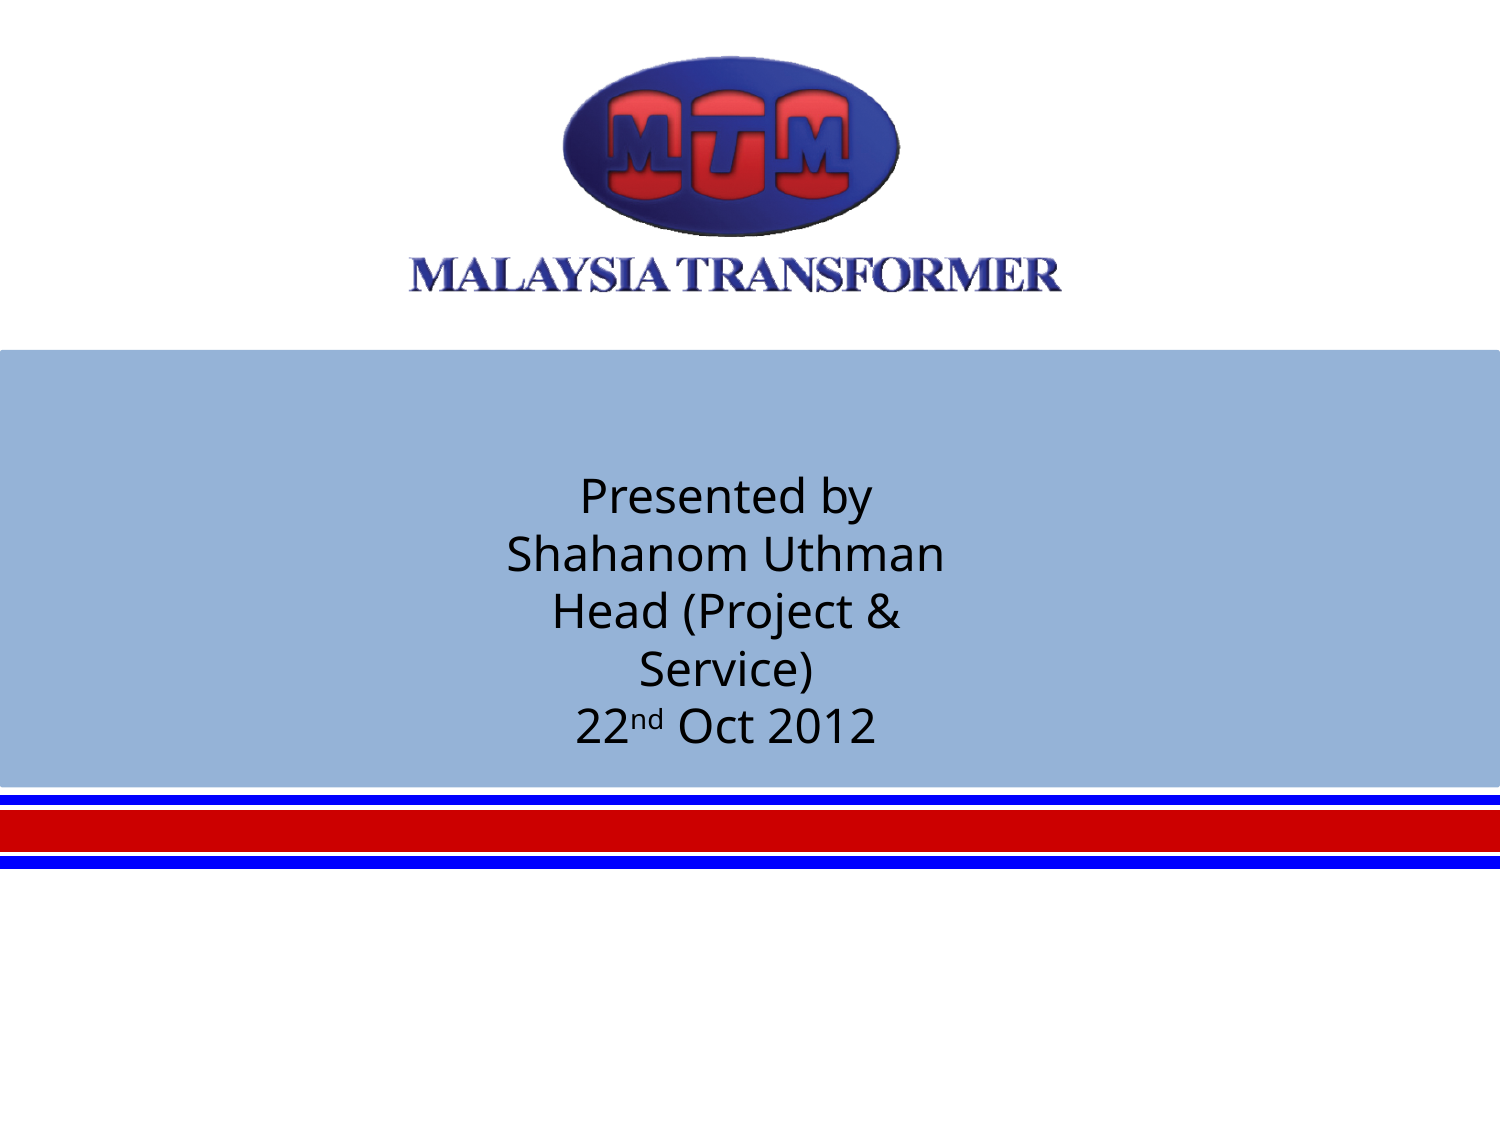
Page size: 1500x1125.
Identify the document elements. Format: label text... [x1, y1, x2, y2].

text_box Presented by Shahanom Uthman Head (Project & Service) 22nd Oct 2012 [445, 458, 1008, 761]
picture [287, 0, 1165, 363]
